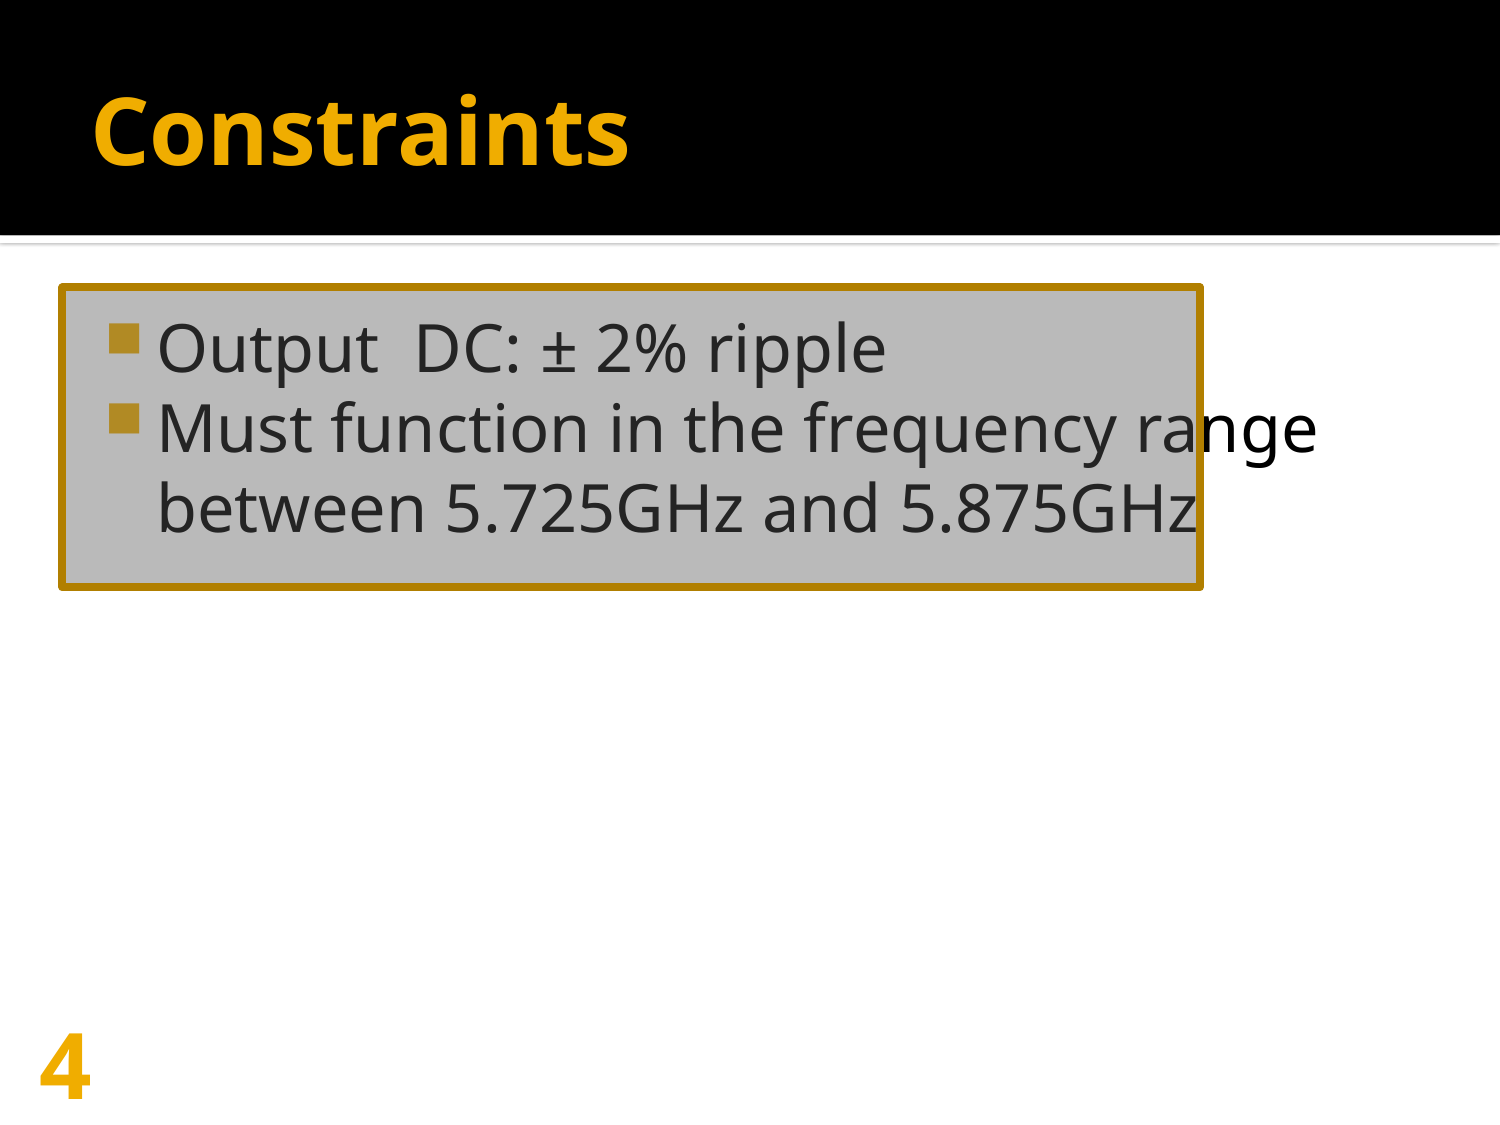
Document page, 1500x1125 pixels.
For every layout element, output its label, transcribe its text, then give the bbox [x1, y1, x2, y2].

title Constraints [75, 25, 1425, 231]
text_box 4 [24, 999, 113, 1125]
text_box [58, 283, 1204, 591]
list Output DC: ± 2% ripple Must function in the frequency range between 5.725GHz and 5.875GHz [75, 291, 1425, 1050]
